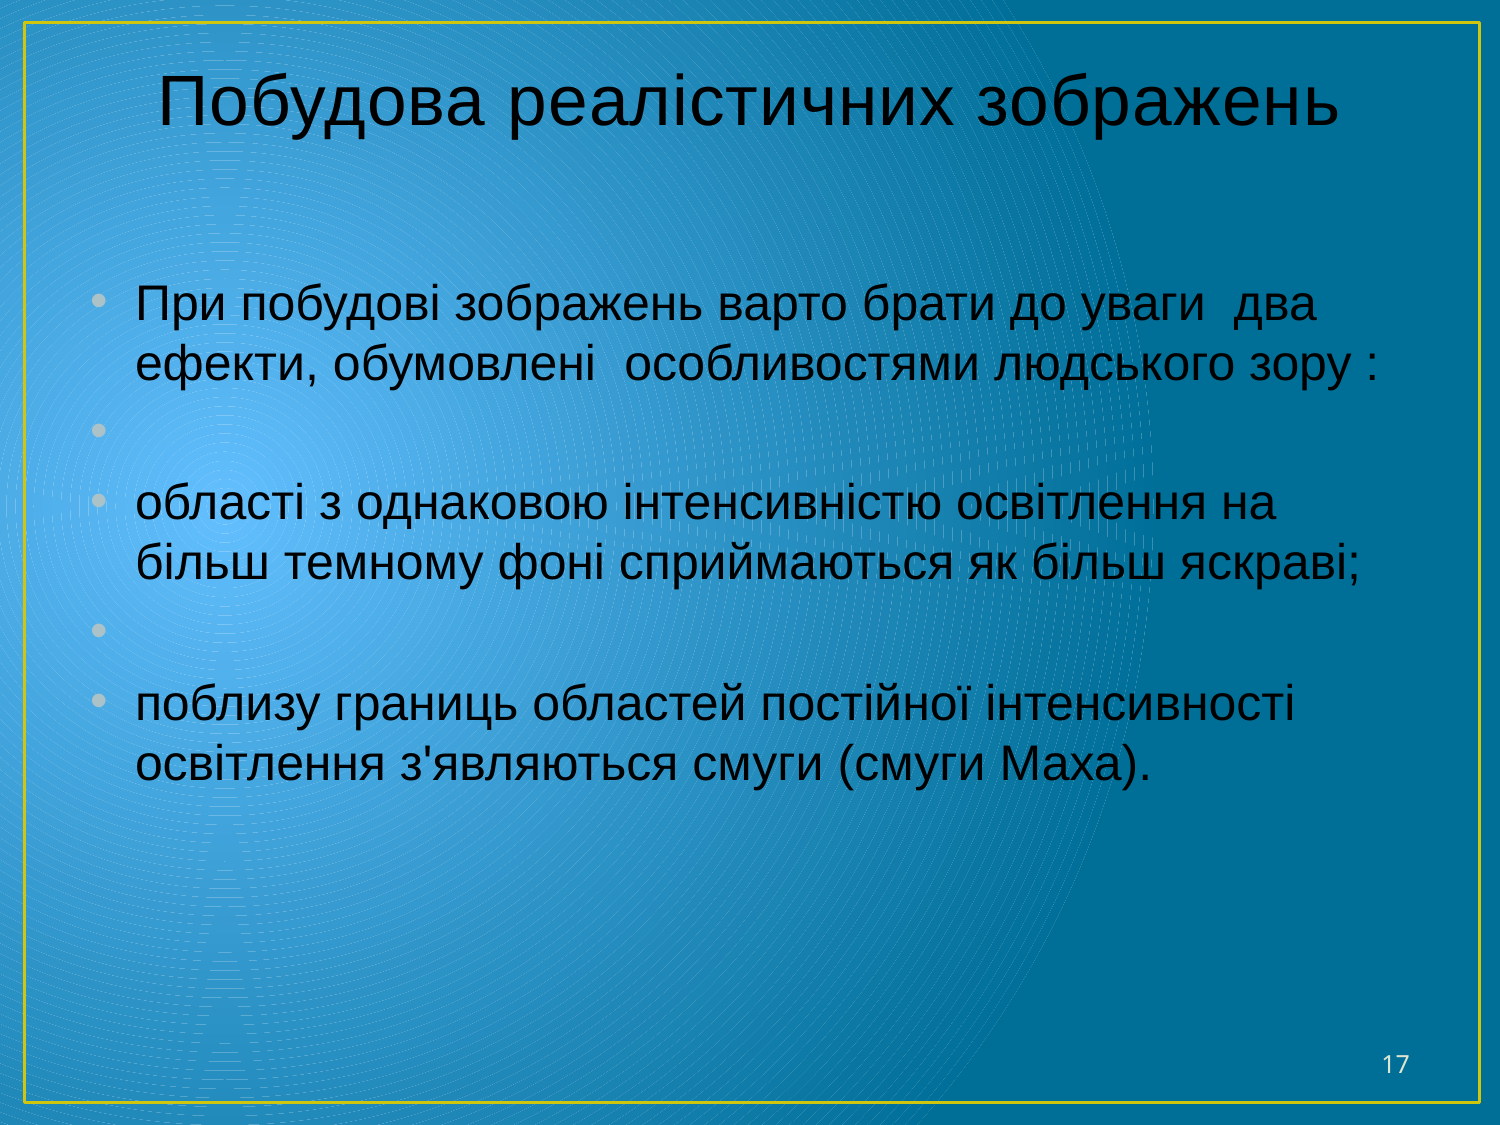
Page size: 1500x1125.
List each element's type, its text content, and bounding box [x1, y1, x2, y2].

title Побудова реалістичних зображень [75, 45, 1425, 233]
list При побудові зображень варто брати до уваги два ефекти, обумовлені особливостями людського зору : області з однаковою інтенсивністю освітлення на більш темному фоні сприймаються як більш яскраві; поблизу границь областей постійної інтенсивності освітлення з'являються смуги (смуги Маха). [75, 262, 1425, 1005]
slide_number 17 [1074, 1035, 1425, 1096]
